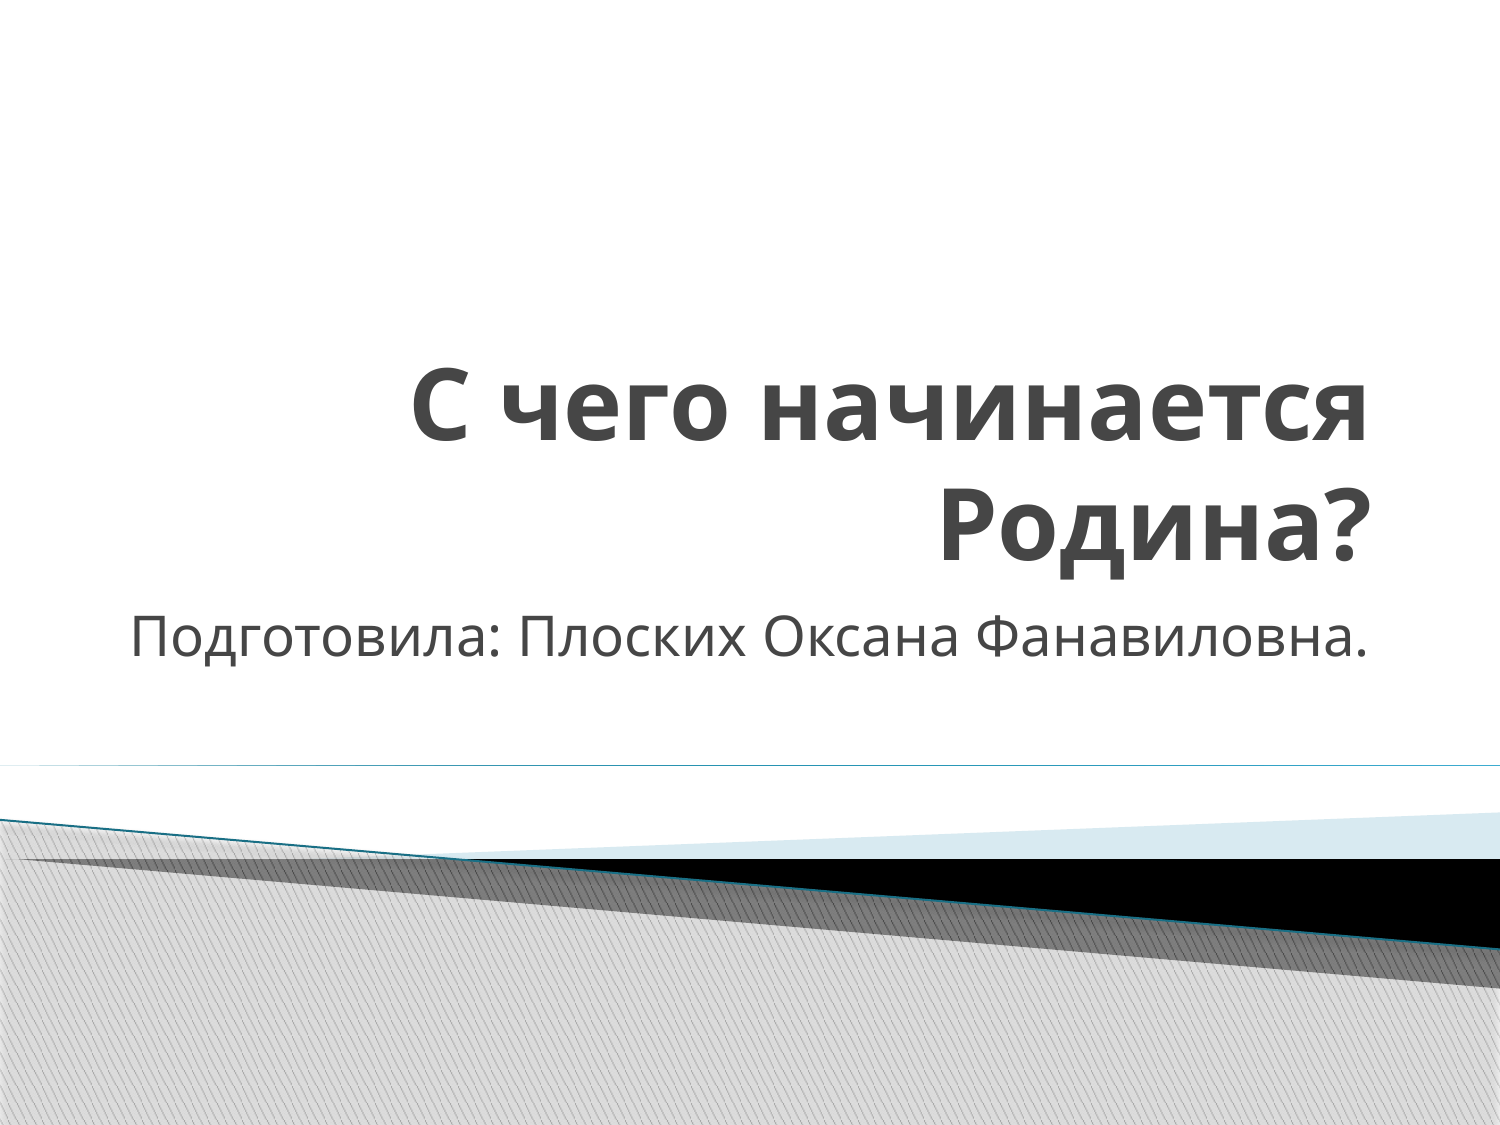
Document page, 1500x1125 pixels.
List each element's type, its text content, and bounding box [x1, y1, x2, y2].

title С чего начинается Родина? [112, 287, 1388, 588]
subtitle Подготовила: Плоских Оксана Фанавиловна. [112, 592, 1388, 790]
picture [5, 859, 1500, 989]
